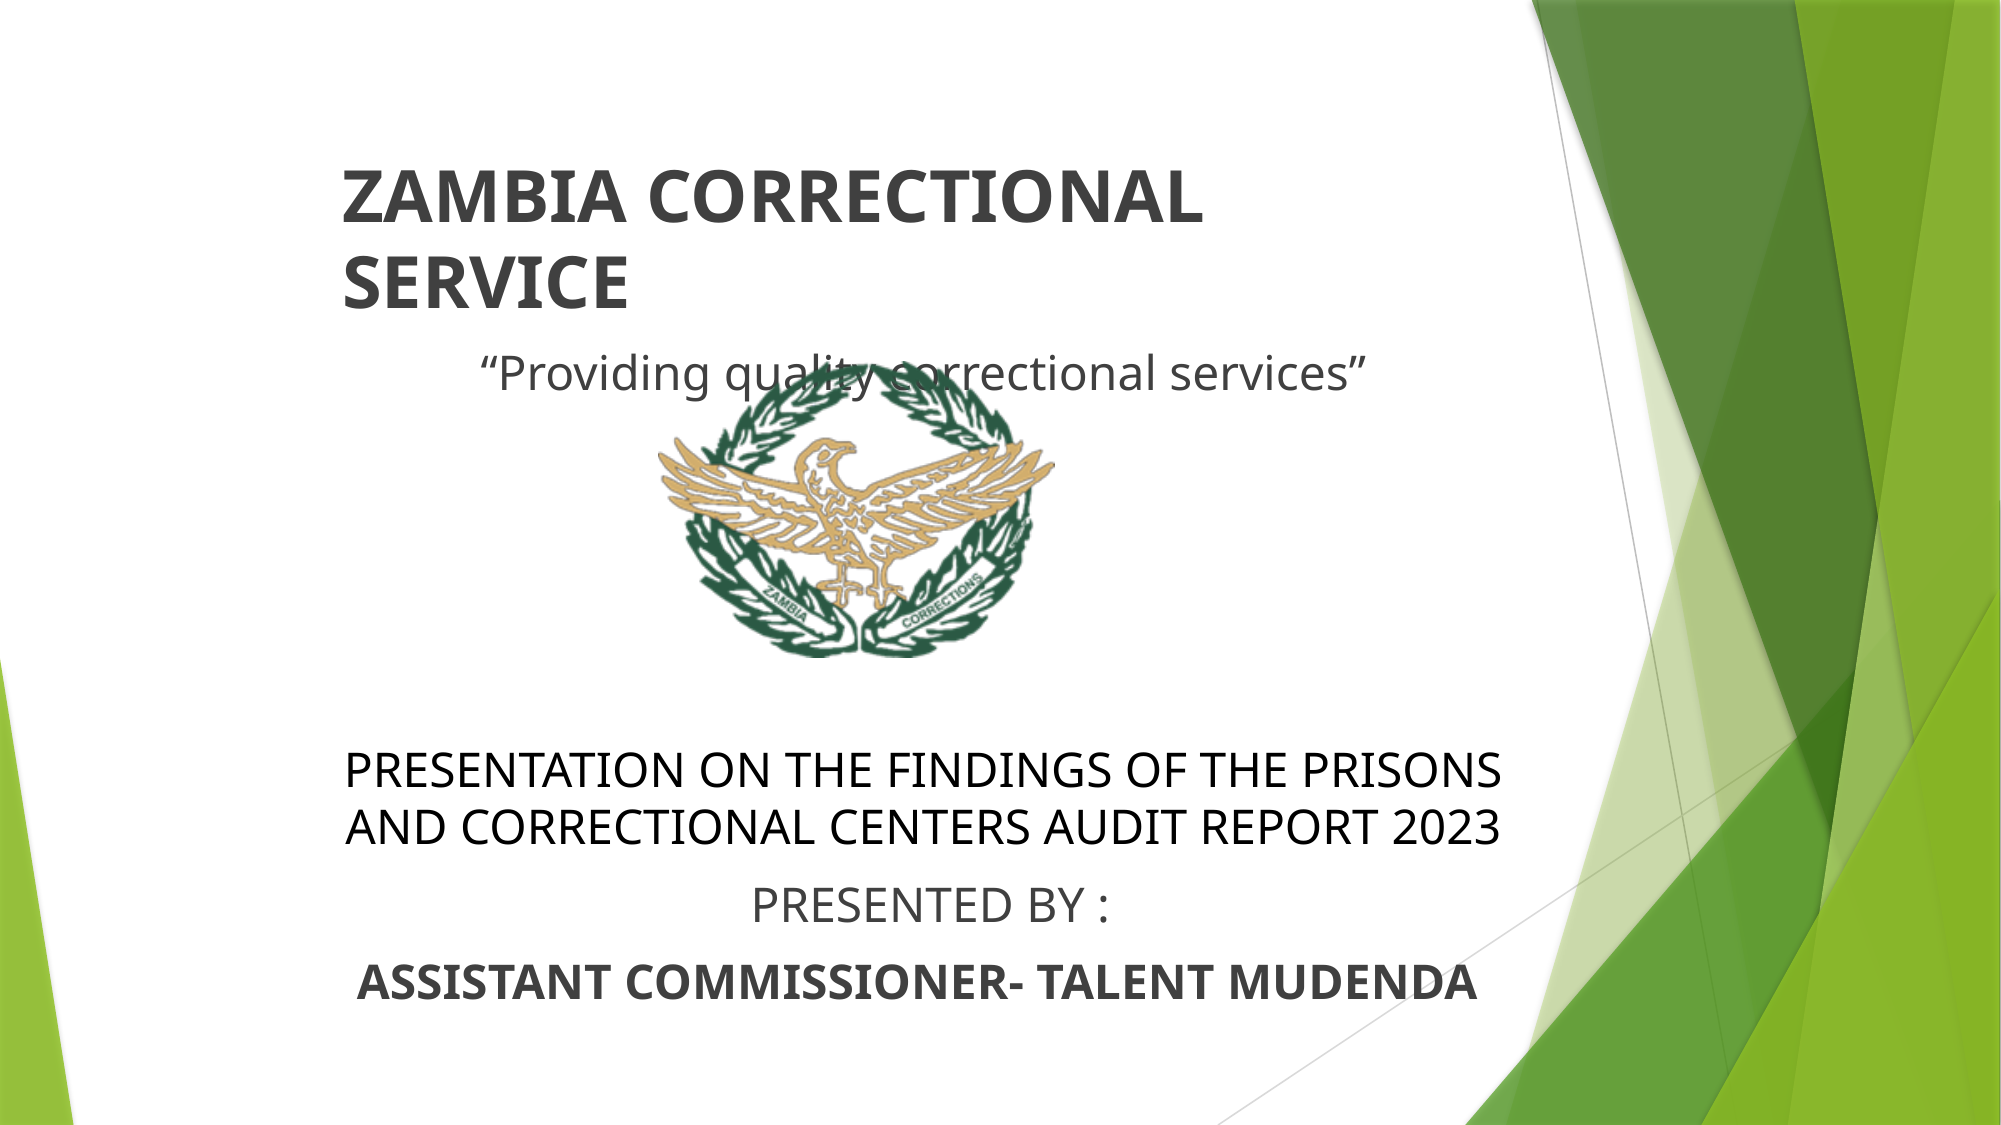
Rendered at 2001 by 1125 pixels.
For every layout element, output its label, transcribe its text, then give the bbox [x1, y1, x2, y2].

list ZAMBIA CORRECTIONAL SERVICE “Providing quality correctional services” PRESENTATION ON THE FINDINGS OF THE PRISONS AND CORRECTIONAL CENTERS AUDIT REPORT 2023 PRESENTED BY : ASSISTANT COMMISSIONER- TALENT MUDENDA [111, 30, 1522, 1111]
picture [658, 360, 1055, 658]
